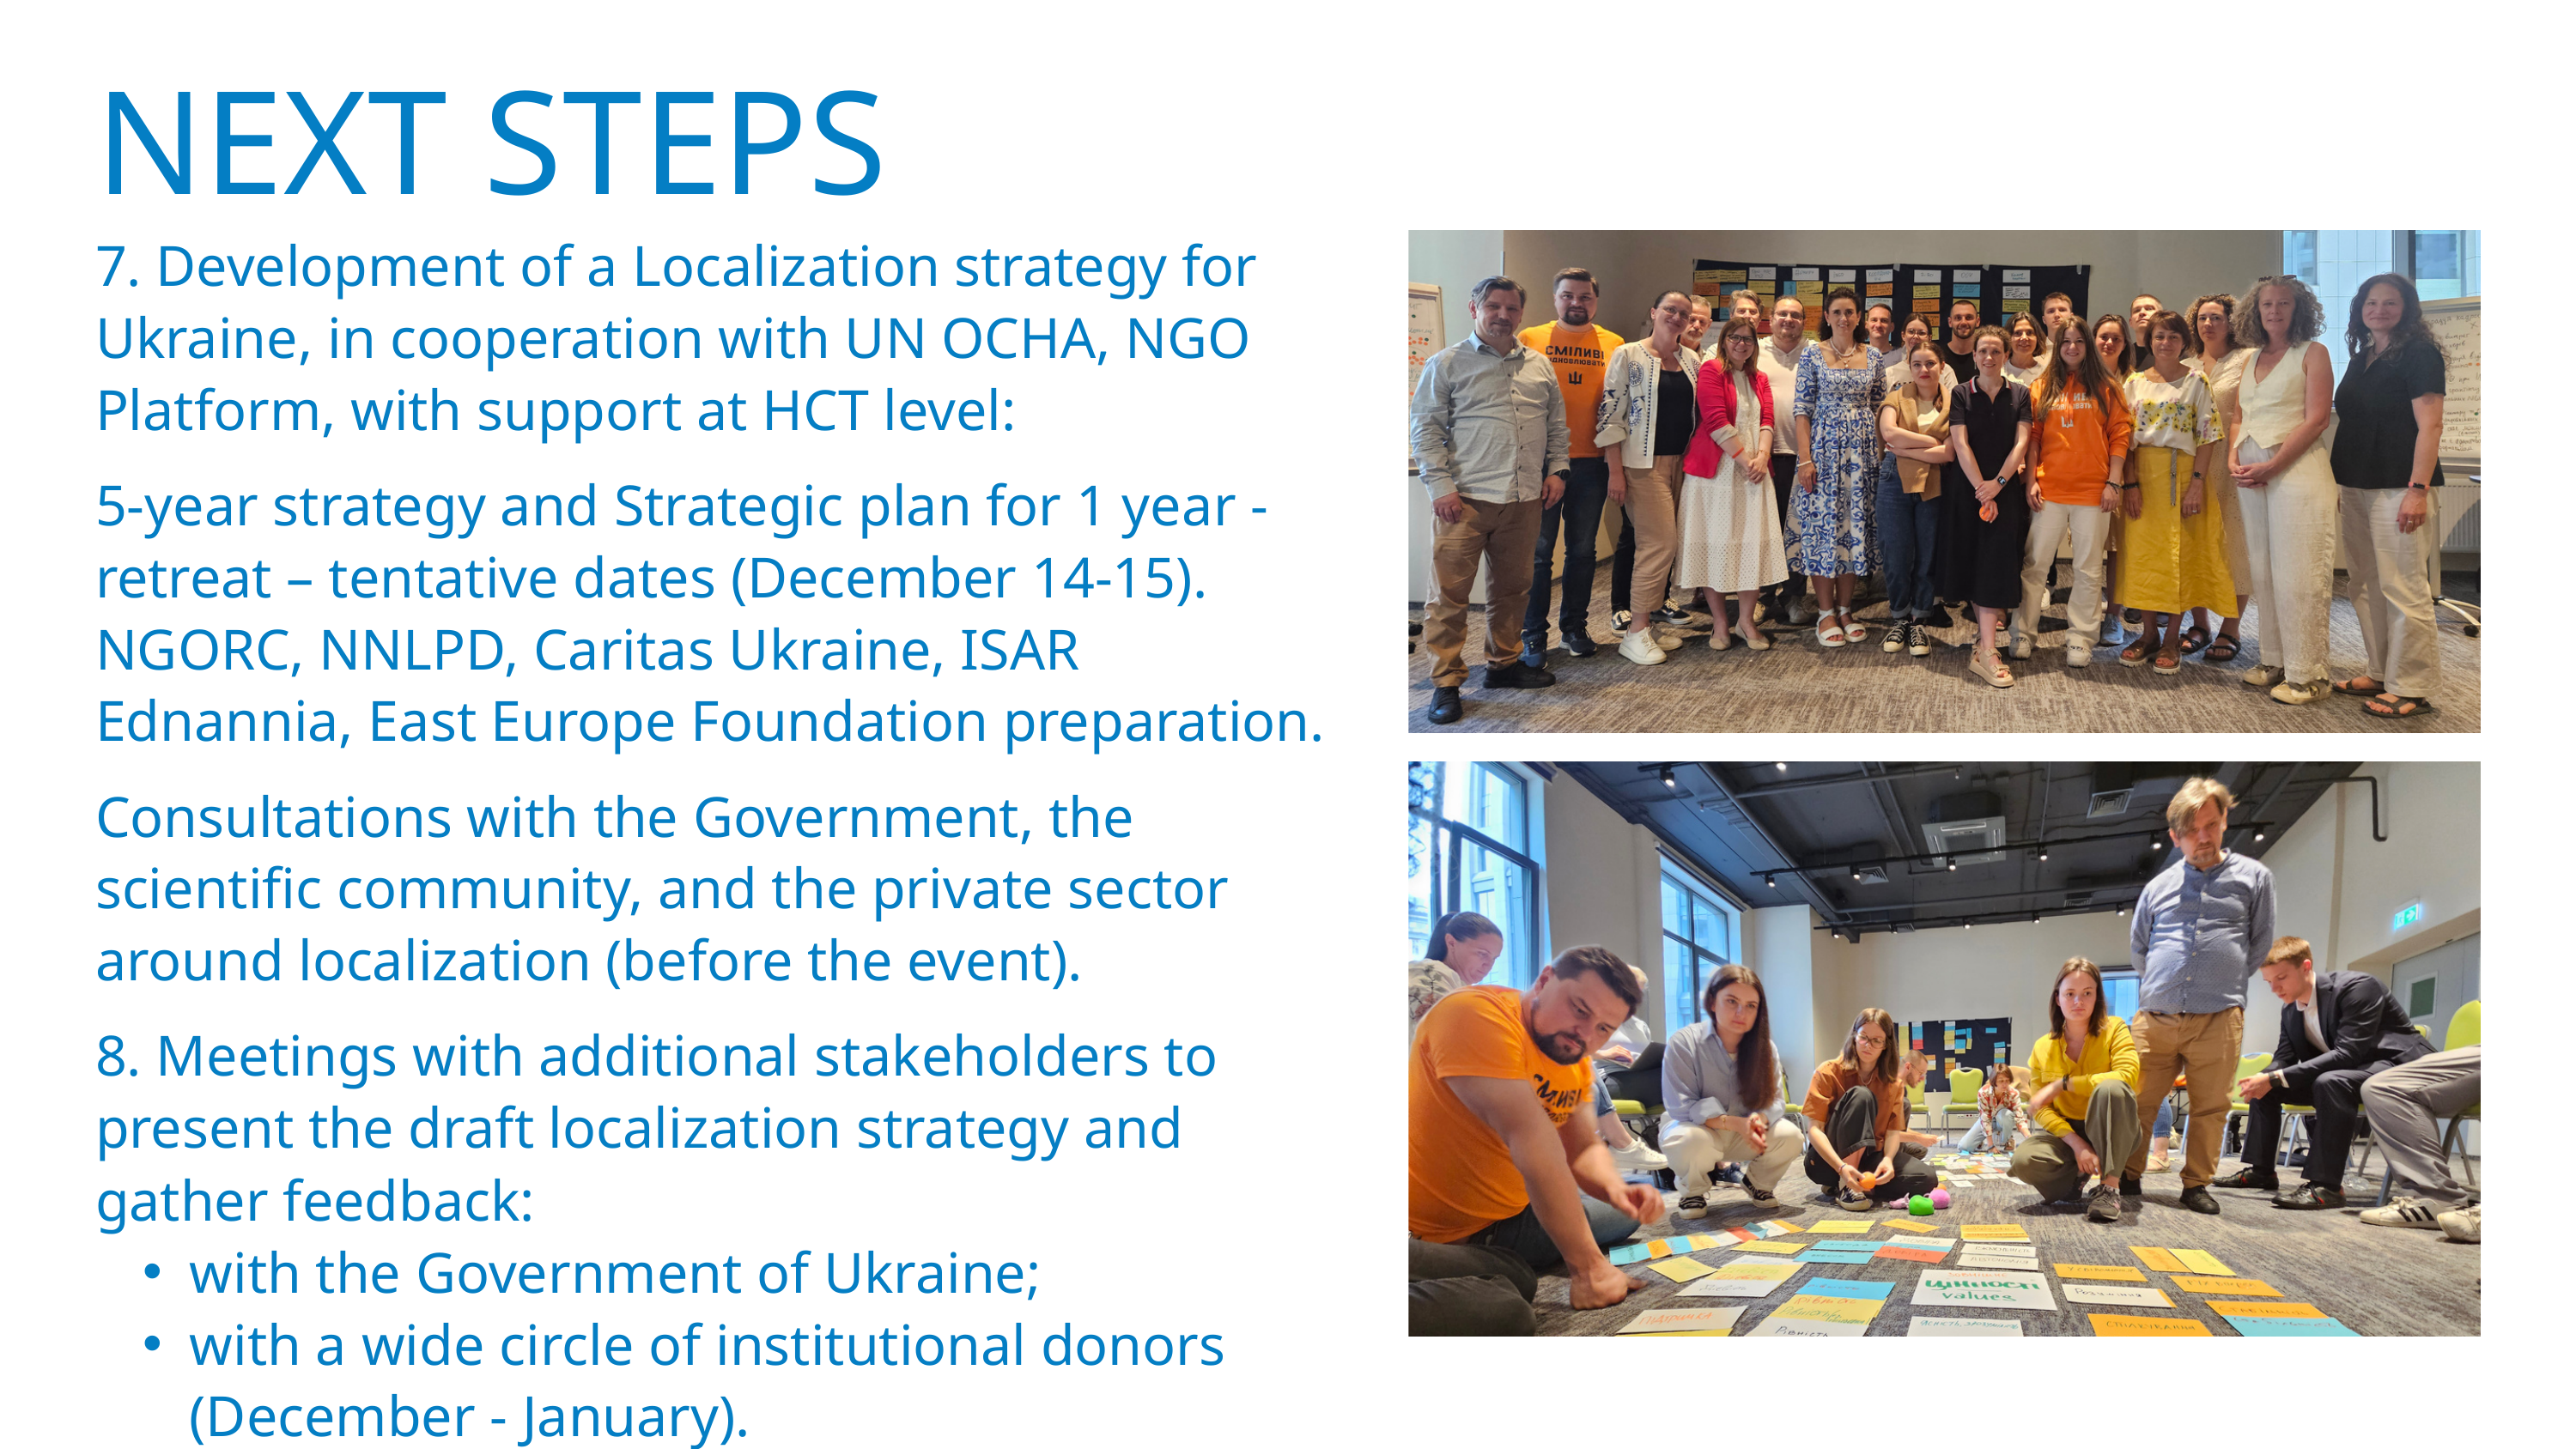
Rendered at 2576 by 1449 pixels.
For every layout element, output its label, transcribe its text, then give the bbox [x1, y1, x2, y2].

text_box NEXT STEPS [95, 79, 2481, 223]
text_box [1408, 761, 2481, 1337]
text_box [1408, 230, 2481, 733]
text_box 7. Development of a Localization strategy for Ukraine, in cooperation with UN OCHA, NGO Platform, with support at HCT level: 5-year strategy and Strategic plan for 1 year - retreat – tentative dates (December 14-15). NGORC, NNLPD, Caritas Ukraine, ISAR Ednannia, East Europe Foundation preparation. Consultations with the Government, the scientific community, and the private sector around localization (before the event). 8. Meetings with additional stakeholders to present the draft localization strategy and gather feedback: with the Government of Ukraine; with a wide circle of institutional donors (December - January). [95, 224, 1343, 1448]
